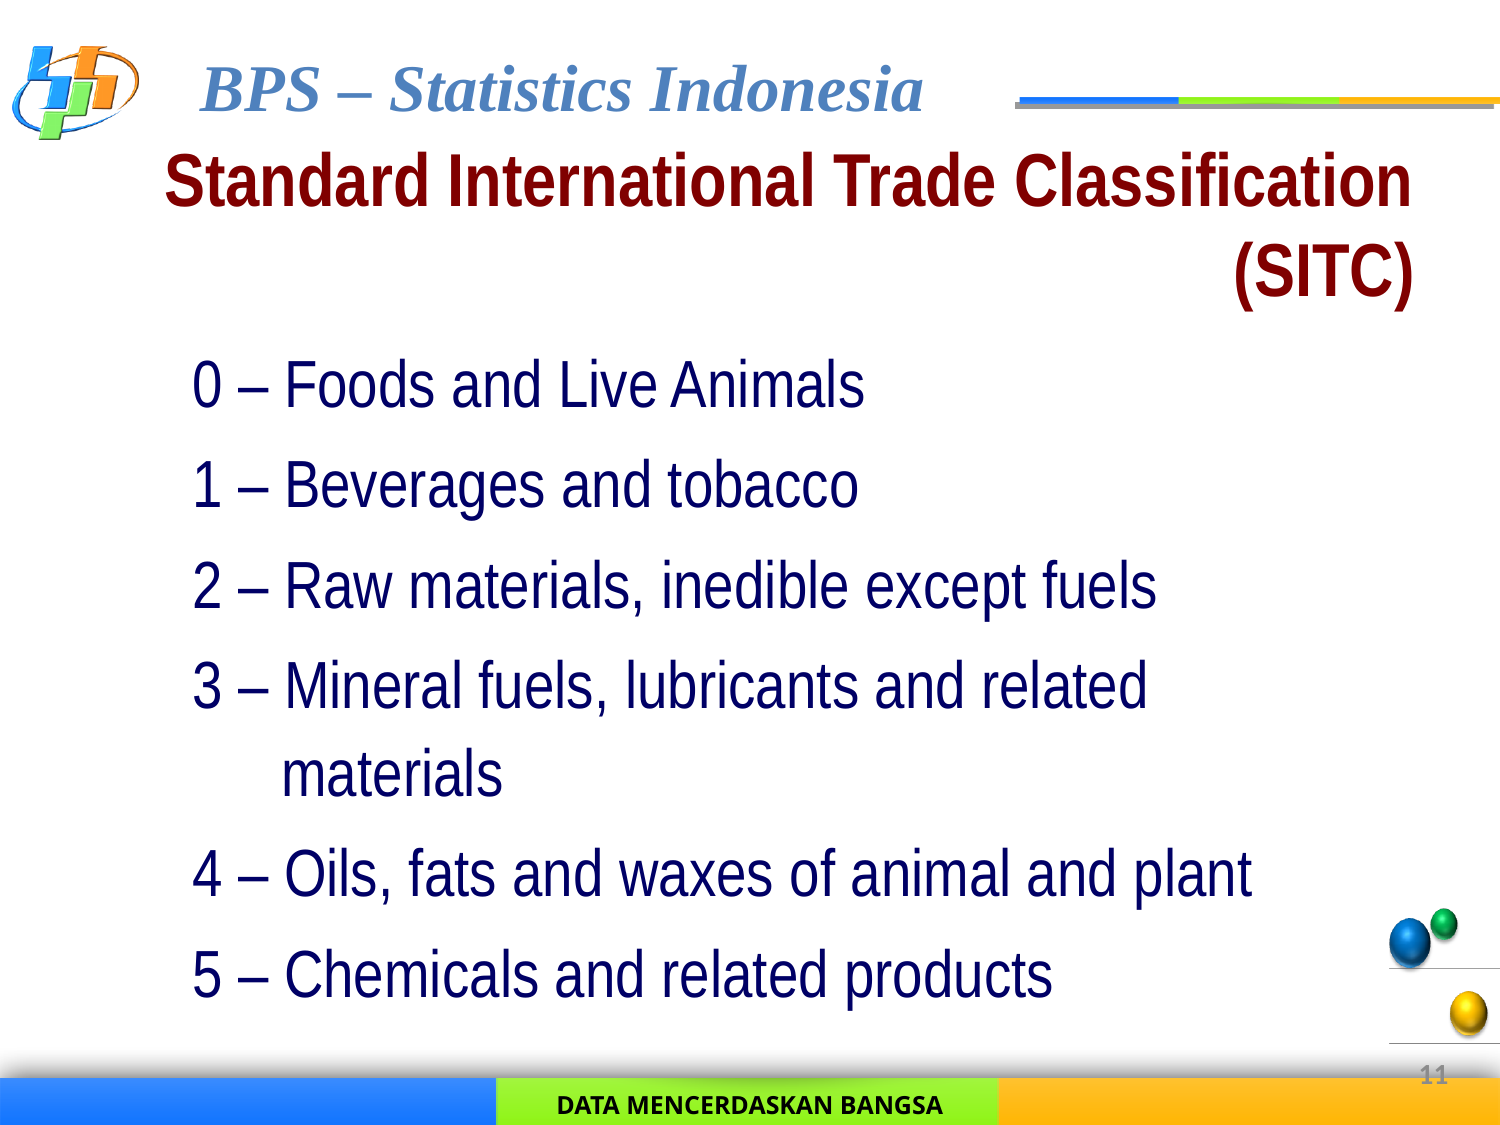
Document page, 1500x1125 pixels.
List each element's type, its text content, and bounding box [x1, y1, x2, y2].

picture [1019, 97, 1500, 104]
picture [0, 1078, 1500, 1125]
title Standard International Trade Classification (SITC) [137, 99, 1430, 343]
slide_number 11 [1113, 1042, 1464, 1103]
list 0 – Foods and Live Animals 1 – Beverages and tobacco 2 – Raw materials, inedible except fuels 3 – Mineral fuels, lubricants and related materials 4 – Oils, fats and waxes of animal and plant 5 – Chemicals and related products [162, 324, 1388, 1051]
picture [1388, 903, 1500, 1044]
